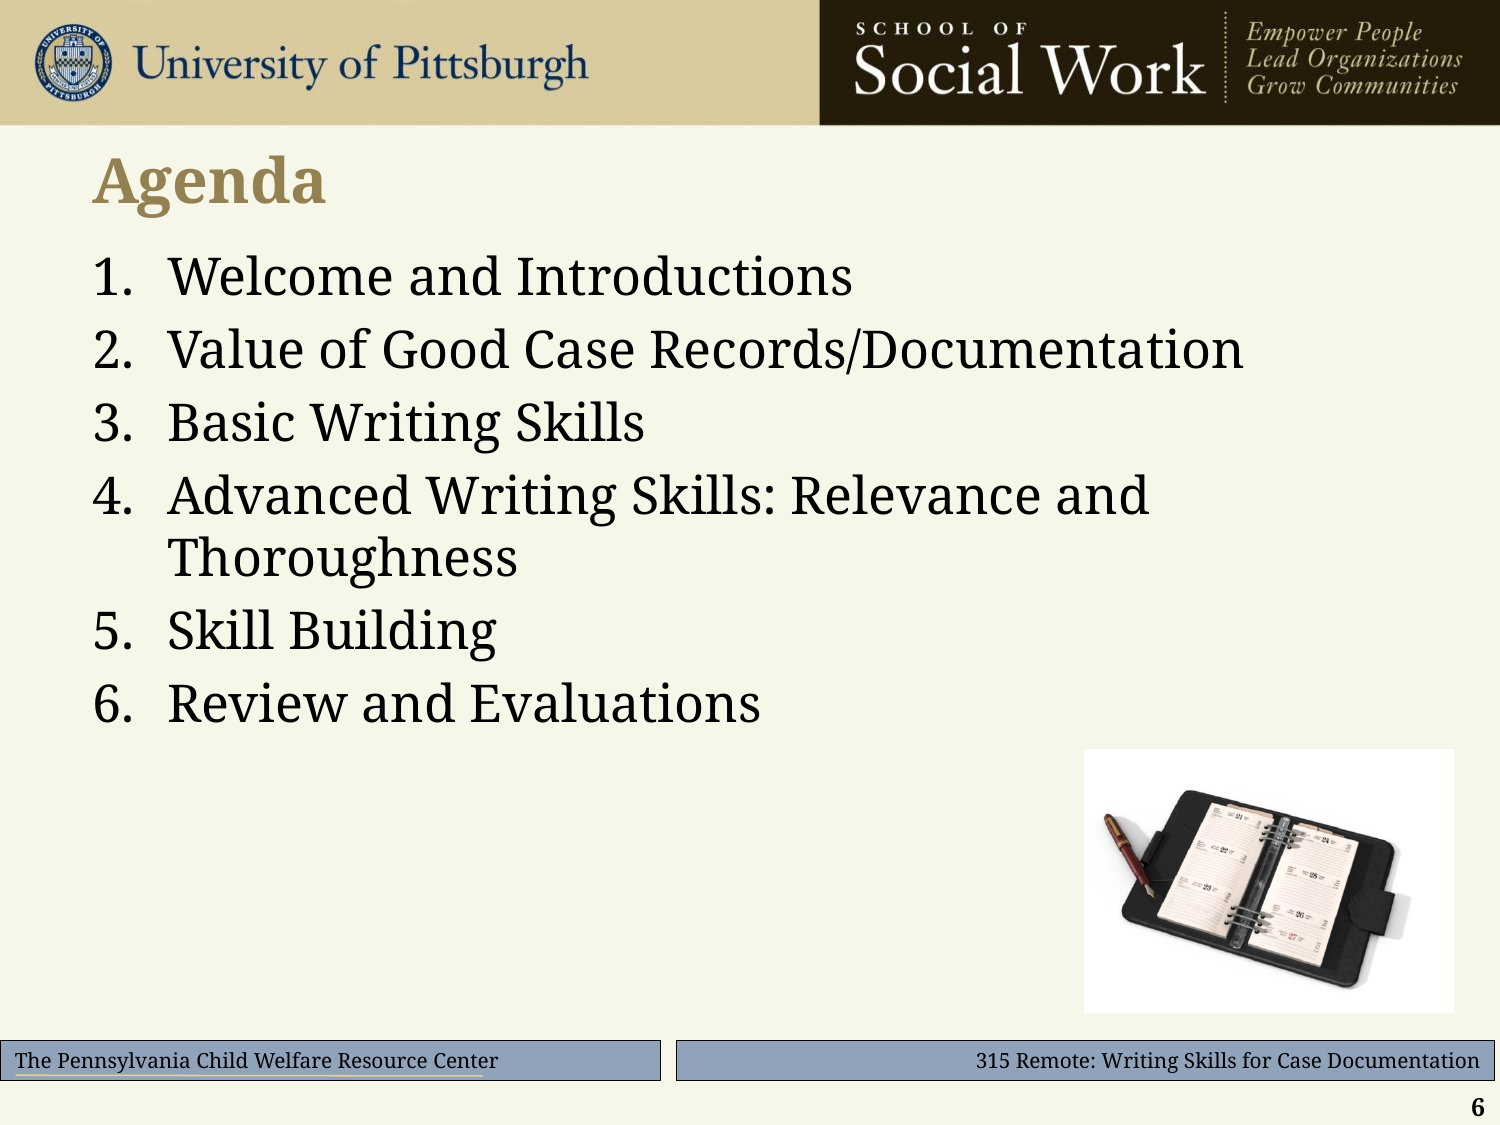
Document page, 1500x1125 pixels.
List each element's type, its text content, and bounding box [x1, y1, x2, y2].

picture [0, 0, 1500, 1125]
list Welcome and Introductions Value of Good Case Records/Documentation Basic Writing Skills Advanced Writing Skills: Relevance and Thoroughness Skill Building Review and Evaluations [77, 236, 1431, 934]
slide_number 6 [1332, 1083, 1500, 1123]
title Agenda [77, 130, 1428, 228]
